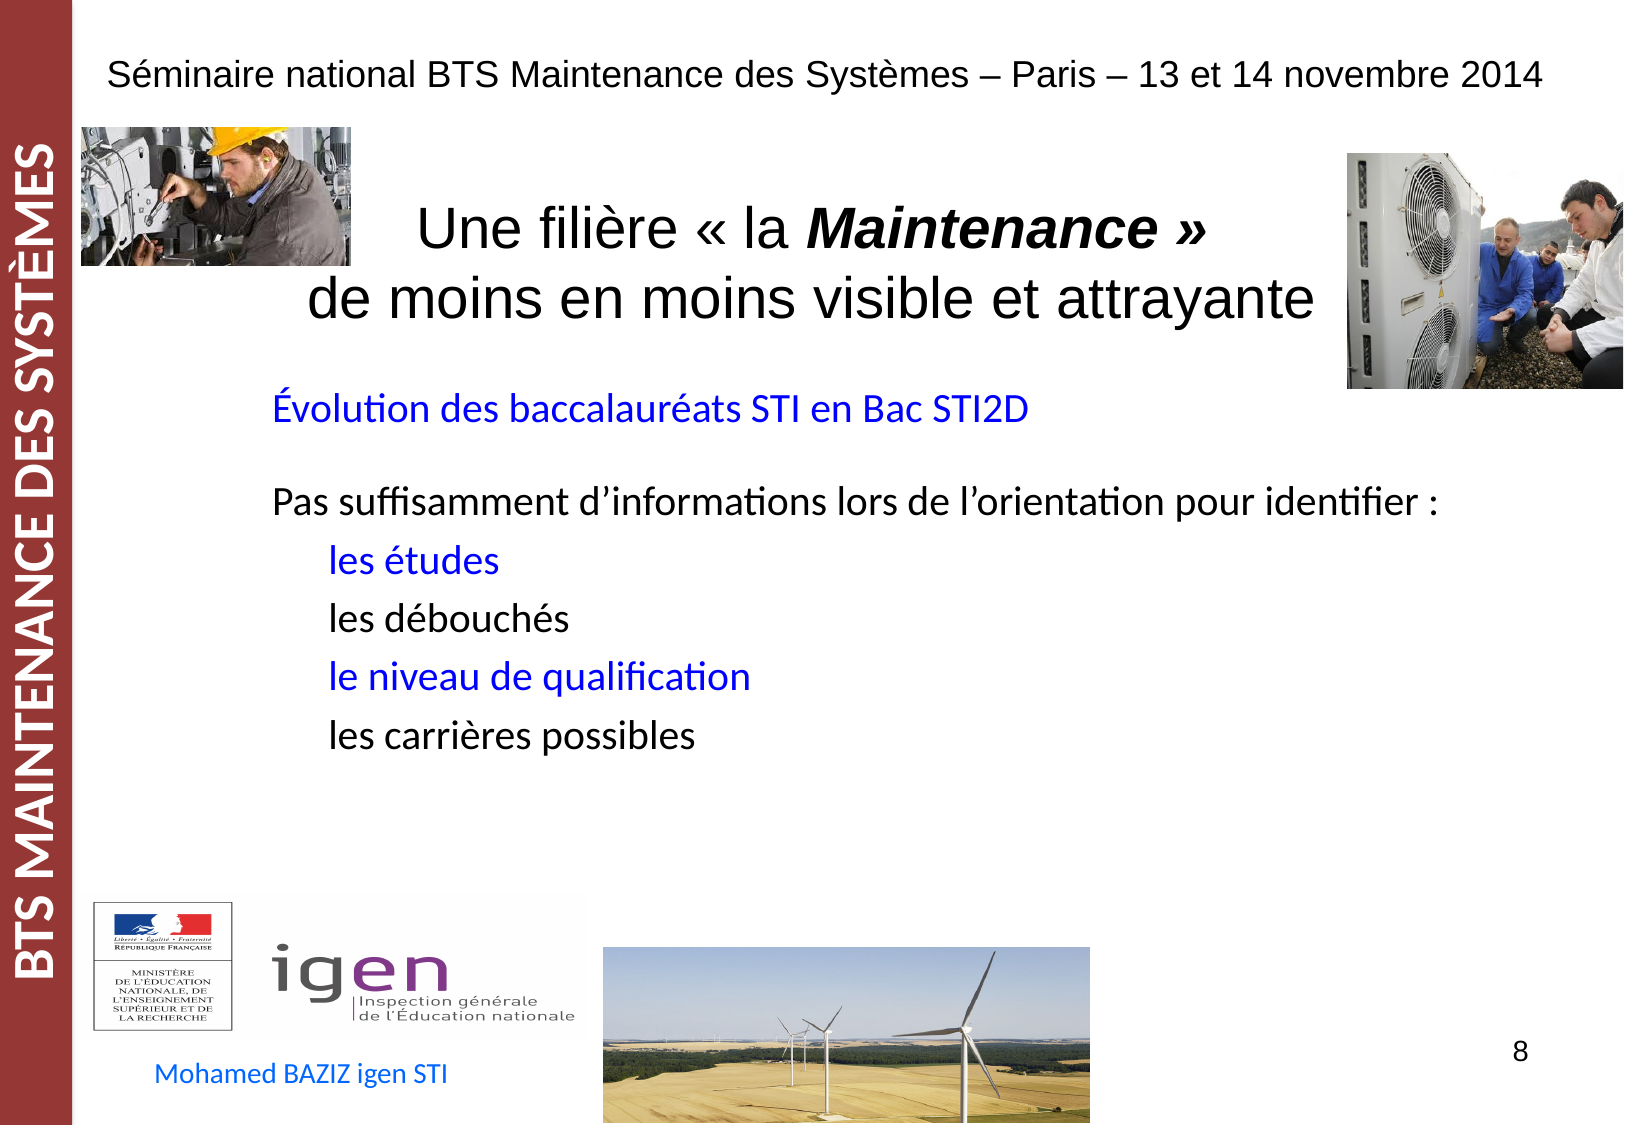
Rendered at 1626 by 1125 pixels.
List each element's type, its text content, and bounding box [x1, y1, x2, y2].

text_box Une filière « la Maintenance » de moins en moins visible et attrayante [245, 182, 1379, 338]
picture [81, 127, 351, 266]
text_box Évolution des baccalauréats STI en Bac STI2D Pas suffisamment d’informations lors de l’orientation pour identifier : les études les débouchés le niveau de qualification les carrières possibles [257, 373, 1498, 835]
picture [1347, 153, 1624, 389]
picture [80, 893, 588, 1039]
slide_number 8 [1164, 1024, 1544, 1103]
picture [603, 947, 1090, 1123]
